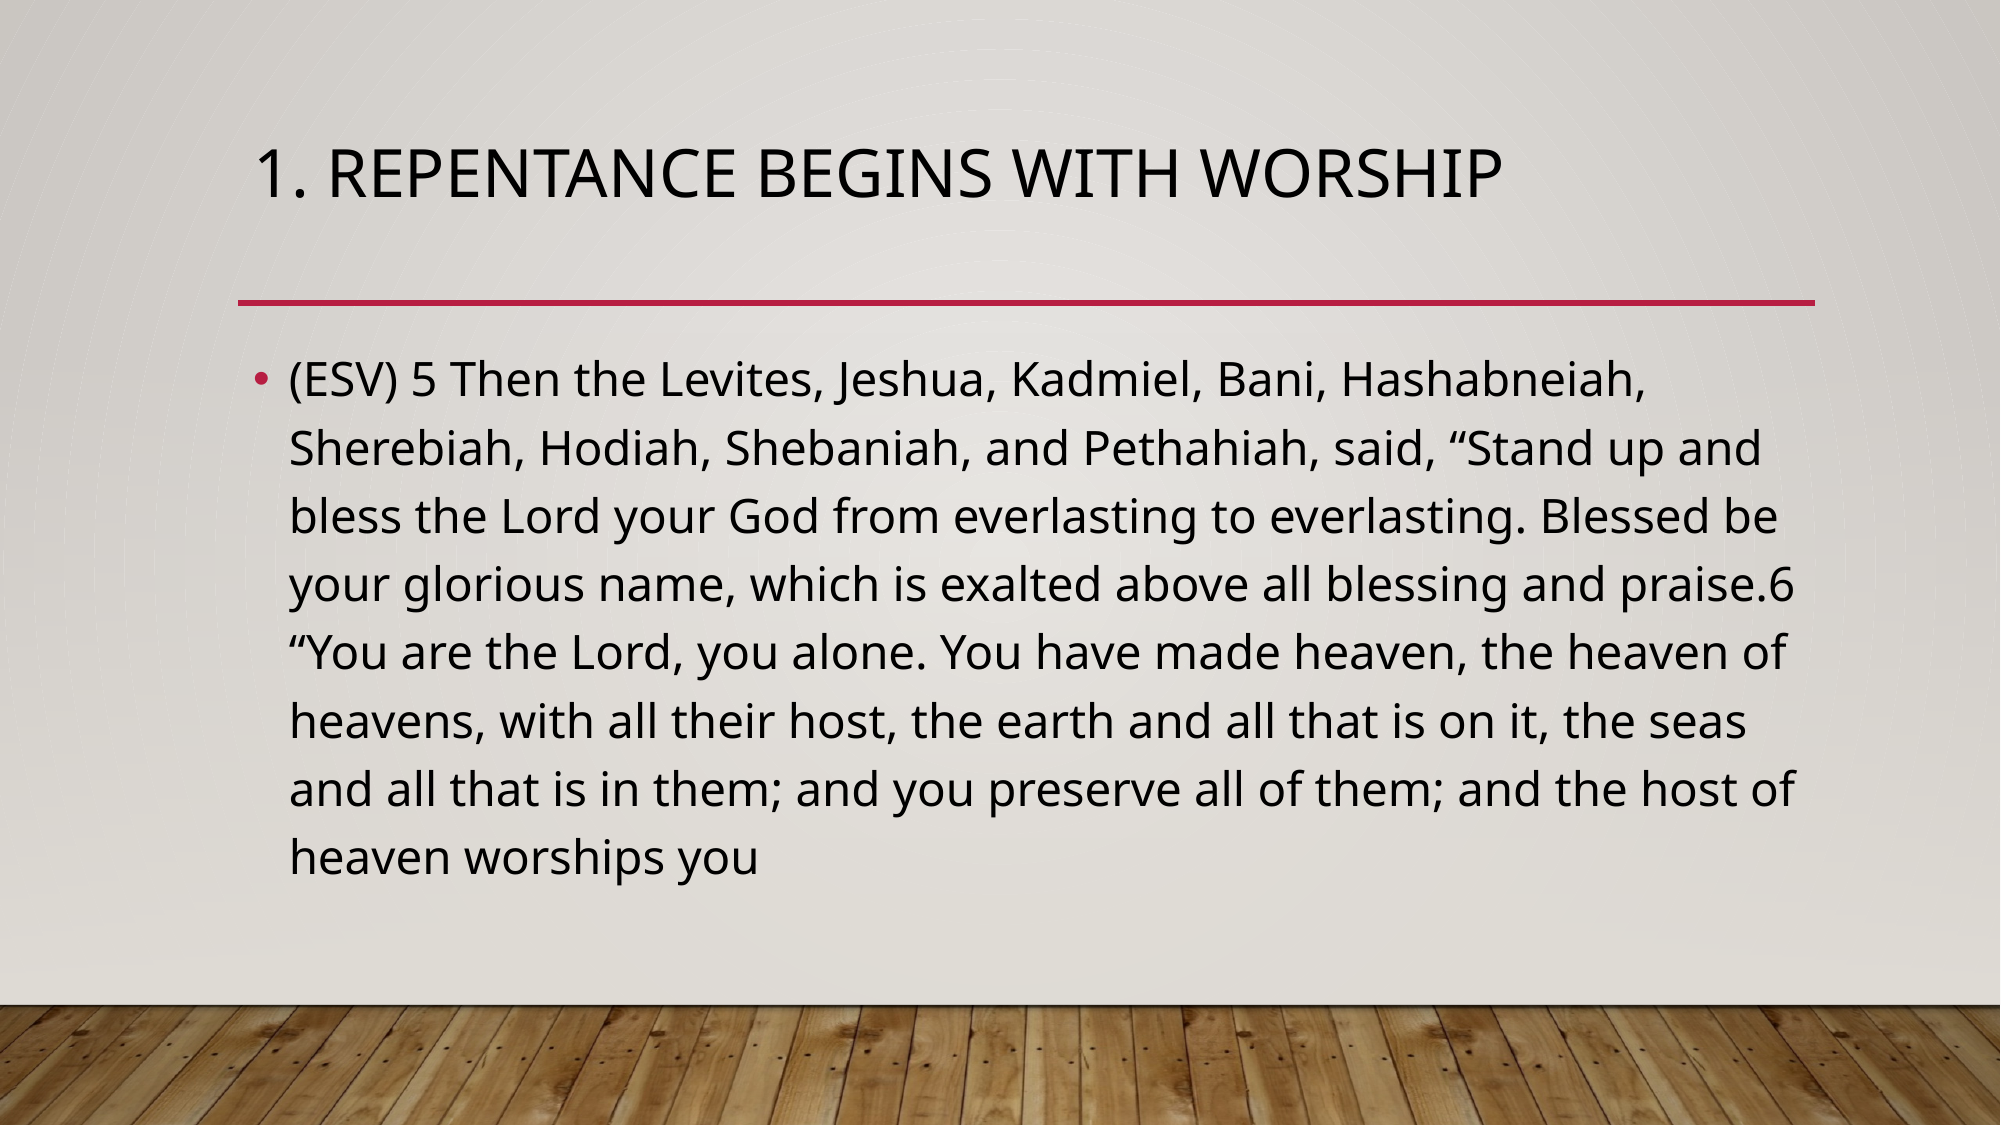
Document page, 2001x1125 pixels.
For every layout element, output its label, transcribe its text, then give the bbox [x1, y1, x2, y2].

title 1. Repentance begins with worship [238, 131, 1814, 305]
list (ESV) 5 Then the Levites, Jeshua, Kadmiel, Bani, Hashabneiah, Sherebiah, Hodiah, Shebaniah, and Pethahiah, said, “Stand up and bless the Lord your God from everlasting to everlasting. Blessed be your glorious name, which is exalted above all blessing and praise.6 “You are the Lord, you alone. You have made heaven, the heaven of heavens, with all their host, the earth and all that is on it, the seas and all that is in them; and you preserve all of them; and the host of heaven worships you [238, 330, 1814, 897]
picture [0, 1005, 2000, 1125]
